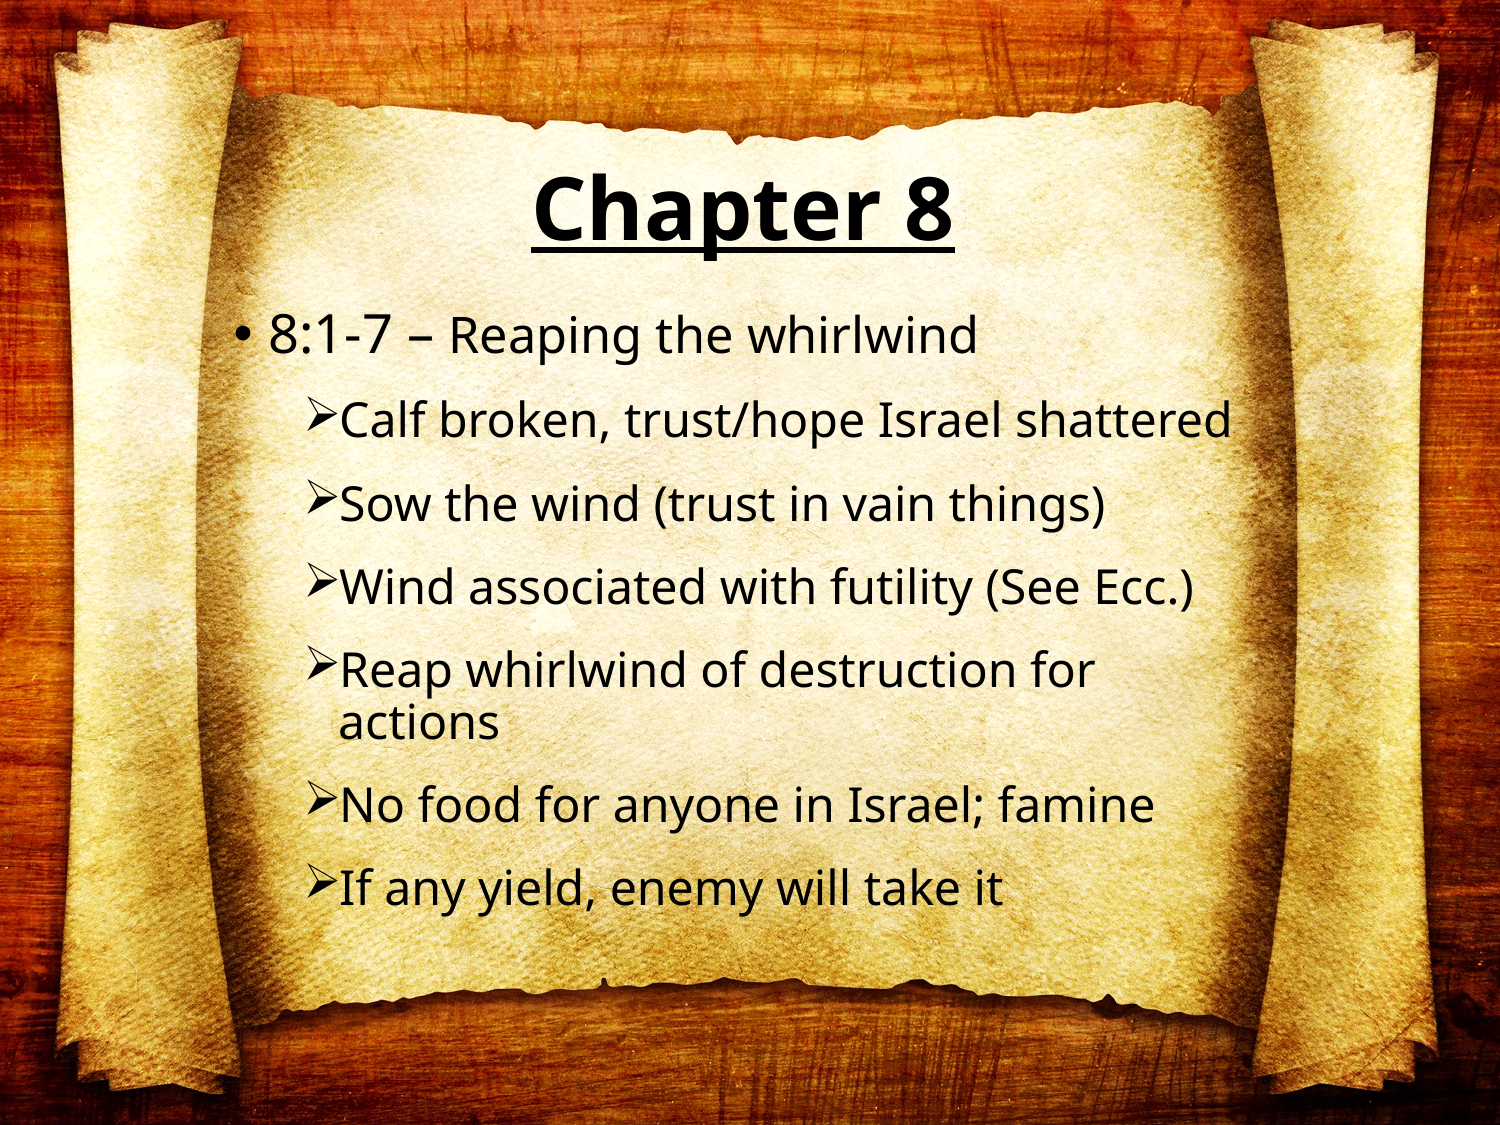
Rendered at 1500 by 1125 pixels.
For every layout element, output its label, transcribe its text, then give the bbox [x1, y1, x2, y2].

list 8:1-7 – Reaping the whirlwind Calf broken, trust/hope Israel shattered Sow the wind (trust in vain things) Wind associated with futility (See Ecc.) Reap whirlwind of destruction for actions No food for anyone in Israel; famine If any yield, enemy will take it [218, 299, 1262, 967]
picture [0, 0, 1500, 1125]
title Chapter 8 [382, 146, 1104, 278]
